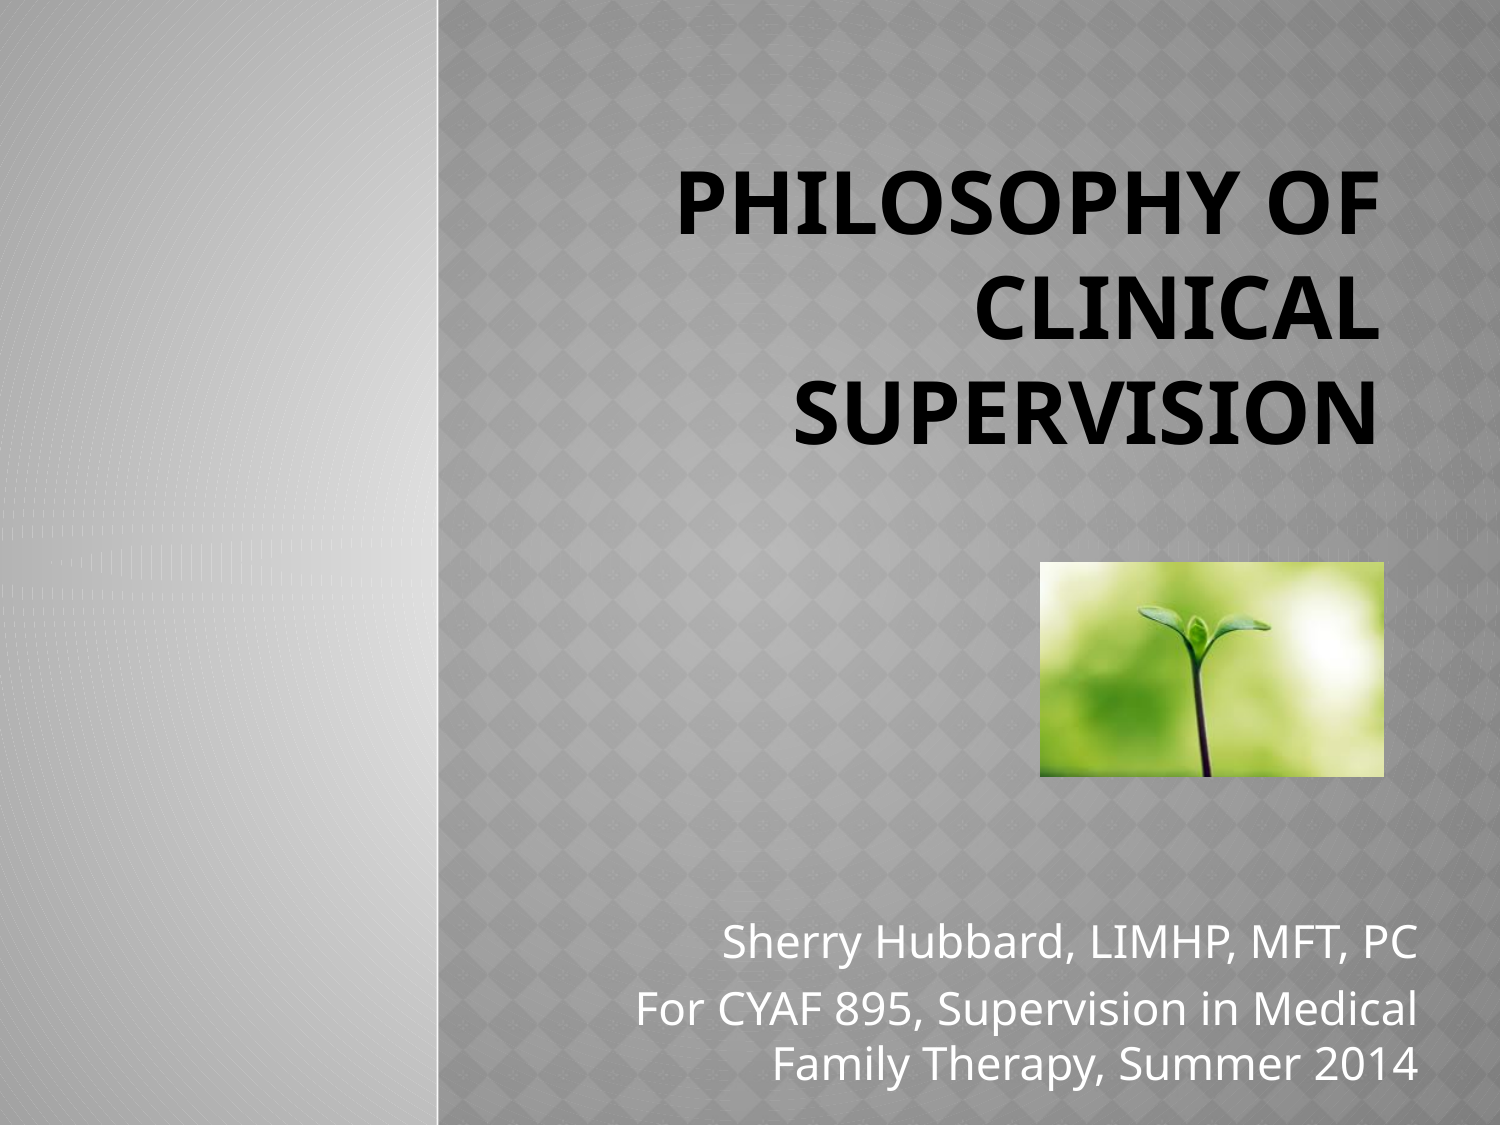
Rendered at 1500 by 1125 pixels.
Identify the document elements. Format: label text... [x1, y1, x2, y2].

subtitle Sherry Hubbard, LIMHP, MFT, PC For CYAF 895, Supervision in Medical Family Therapy, Summer 2014 [587, 912, 1427, 1094]
title Philosophy of Clinical Supervision [552, 87, 1390, 463]
picture [1039, 562, 1385, 777]
